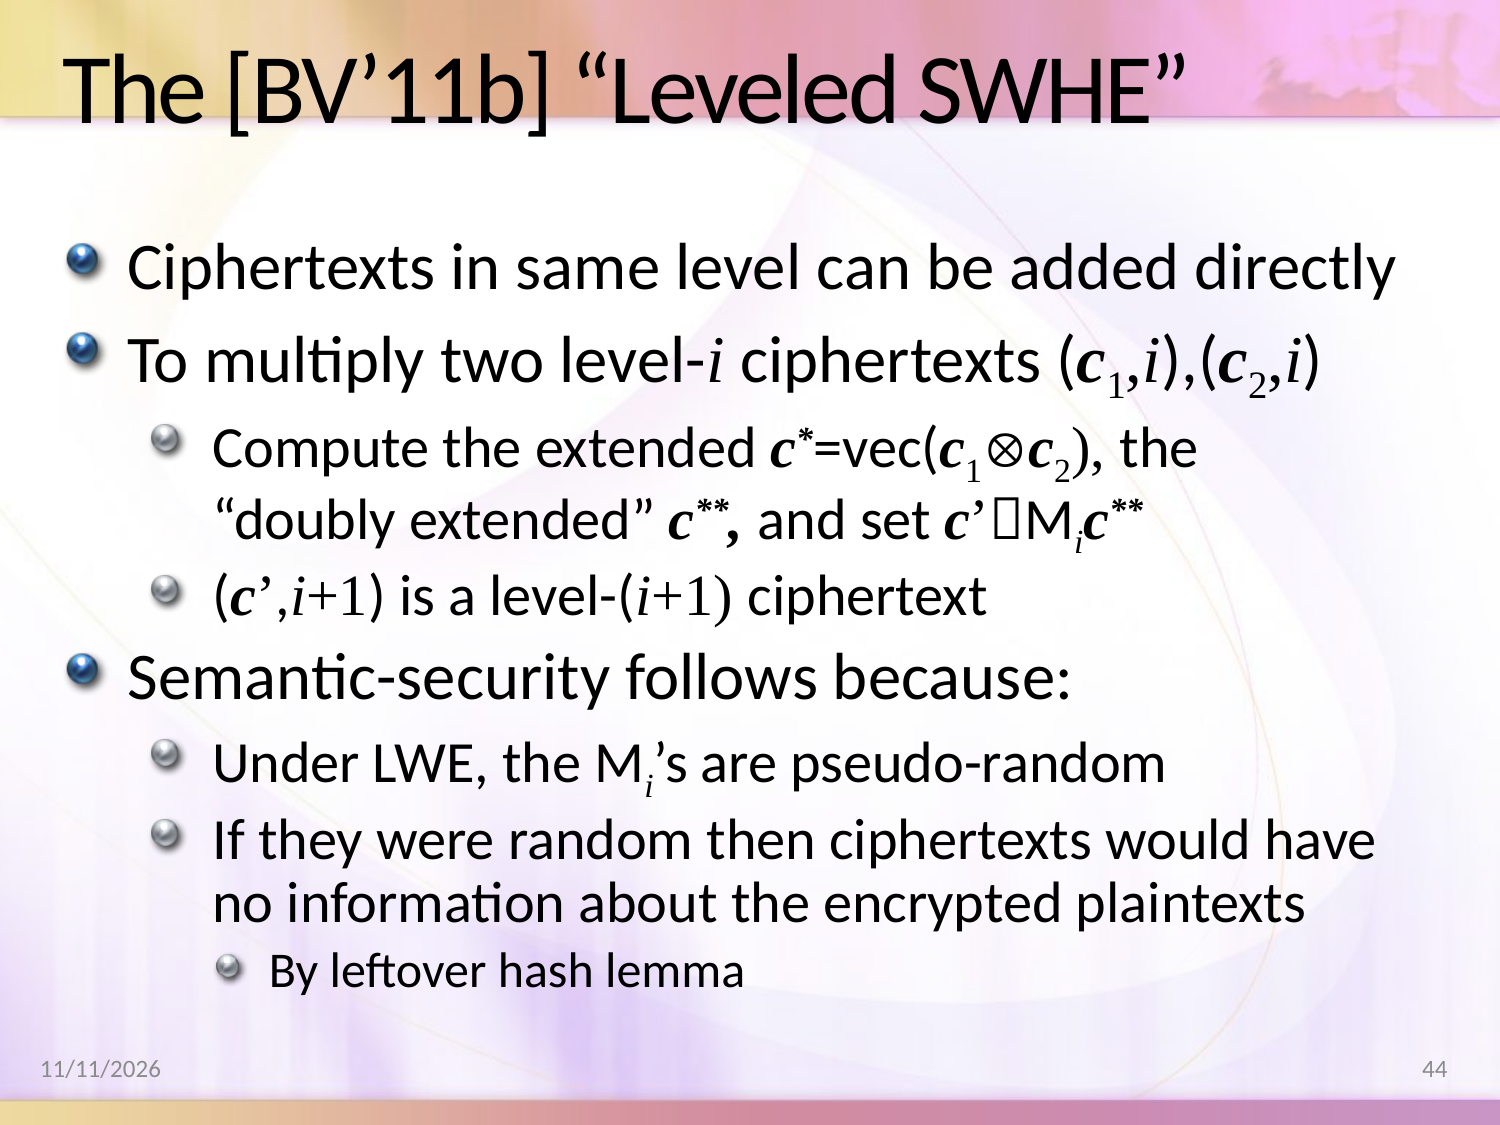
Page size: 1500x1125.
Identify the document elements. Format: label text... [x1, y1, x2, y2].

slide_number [24, 1037, 375, 1098]
list Ciphertexts in same level can be added directly To multiply two level-i ciphertexts (c1,i),(c2,i) Compute the extended c*=vec(c1c2), the “doubly extended” c**, and set c’Mic** (c’,i+1) is a level-(i+1) ciphertext Semantic-security follows because: Under LWE, the Mi’s are pseudo-random If they were random then ciphertexts would have no information about the encrypted plaintexts By leftover hash lemma [62, 231, 1438, 998]
picture [147, 816, 189, 858]
title The [BV’11b] “Leveled SWHE” [62, 37, 1438, 147]
picture [147, 572, 189, 614]
slide_number 44 [1362, 1037, 1463, 1098]
picture [62, 329, 110, 377]
picture [212, 951, 248, 987]
picture [147, 421, 189, 463]
picture [62, 240, 110, 287]
picture [62, 650, 110, 697]
picture [147, 736, 189, 778]
